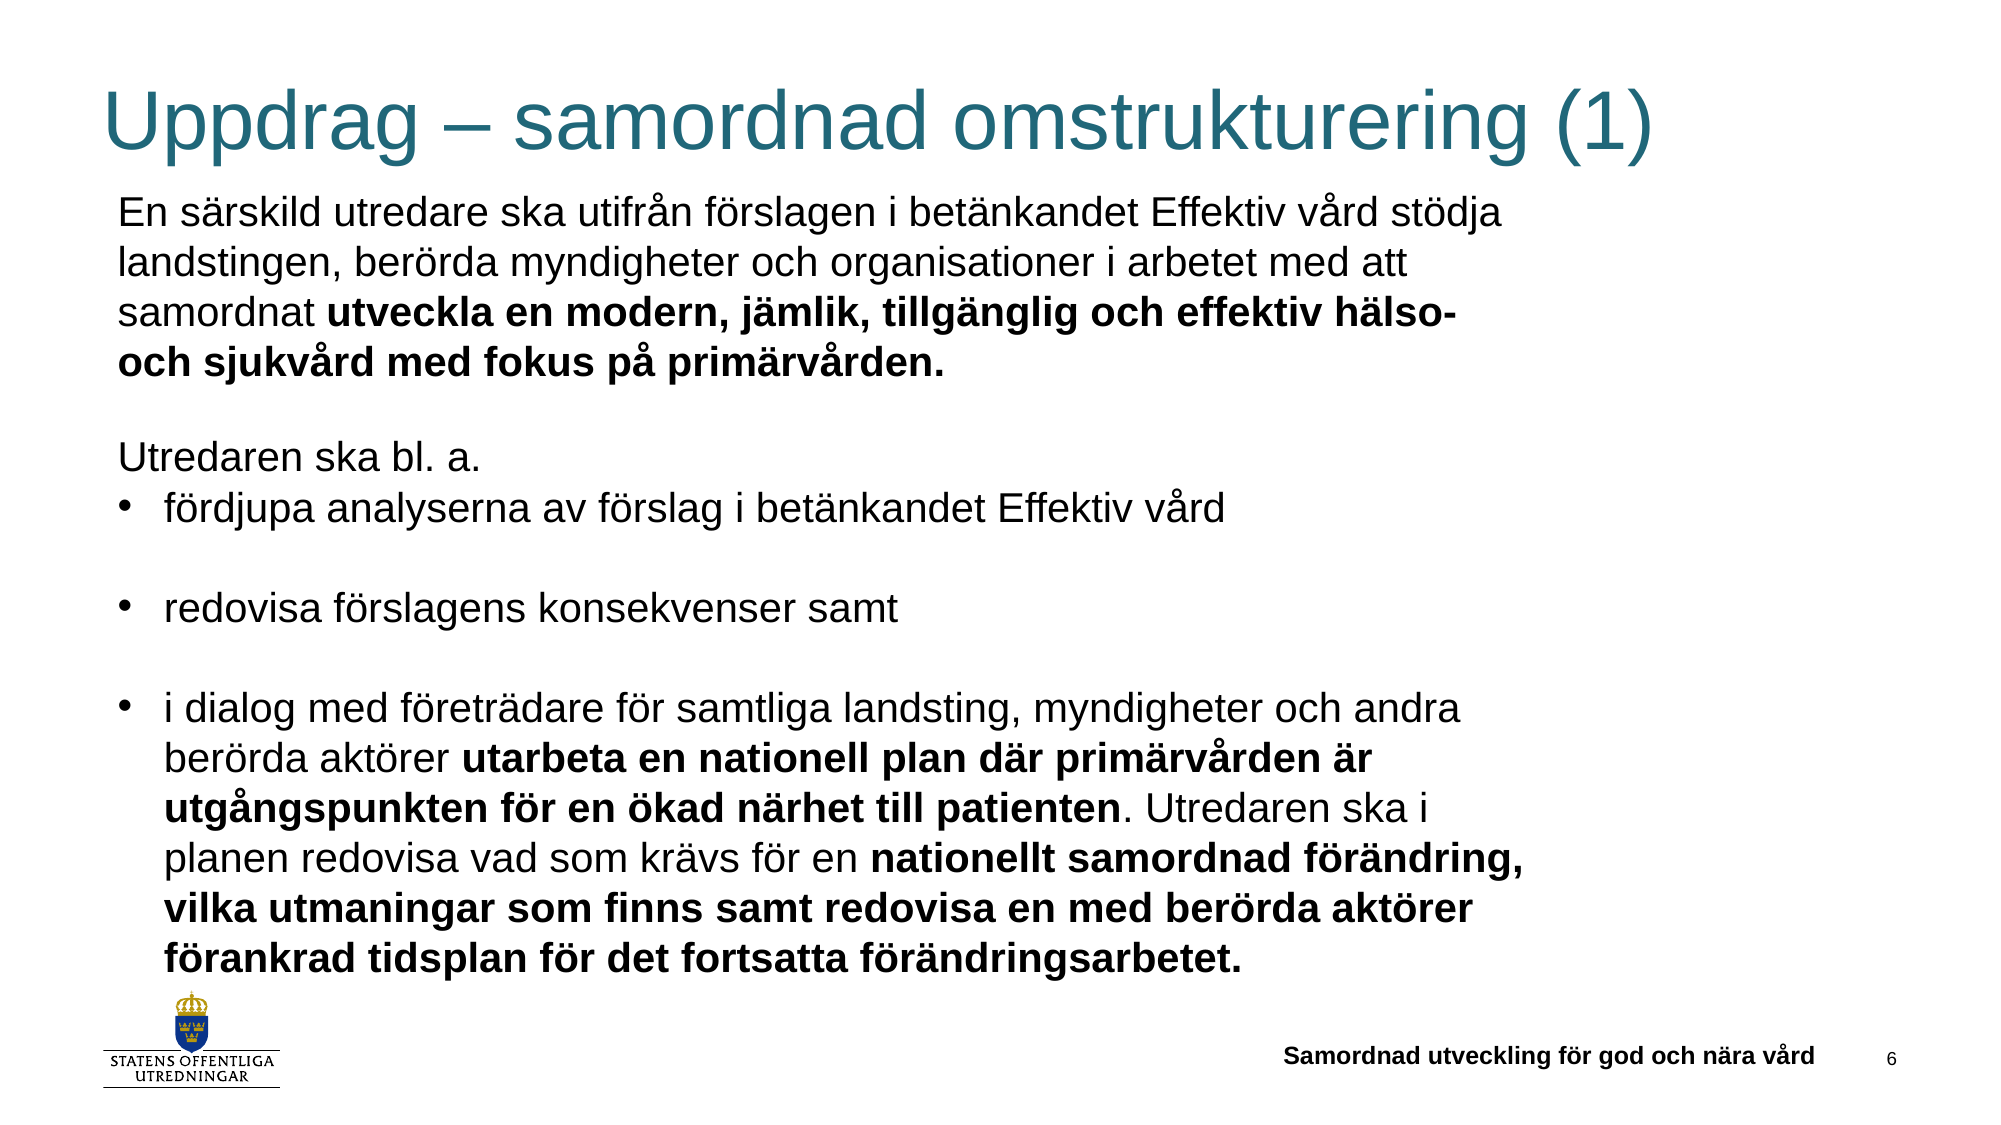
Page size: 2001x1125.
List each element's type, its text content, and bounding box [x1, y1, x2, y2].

title Uppdrag – samordnad omstrukturering (1) [102, 59, 1898, 228]
slide_number 6 [1817, 1034, 1898, 1070]
list En särskild utredare ska utifrån förslagen i betänkandet Effektiv vård stödja landstingen, berörda myndigheter och organisationer i arbetet med att samordnat utveckla en modern, jämlik, tillgänglig och effektiv hälso- och sjukvård med fokus på primärvården. Utredaren ska bl. a. fördjupa analyserna av förslag i betänkandet Effektiv vård redovisa förslagens konsekvenser samt i dialog med företrädare för samtliga landsting, myndigheter och andra berörda aktörer utarbeta en nationell plan där primärvården är utgångspunkten för en ökad närhet till patienten. Utredaren ska i planen redovisa vad som krävs för en nationellt samordnad förändring, vilka utmaningar som finns samt redovisa en med berörda aktörer förankrad tidsplan för det fortsatta förändringsarbetet. [117, 177, 2000, 948]
footer Samordnad utveckling för god och nära vård [340, 1034, 1817, 1070]
